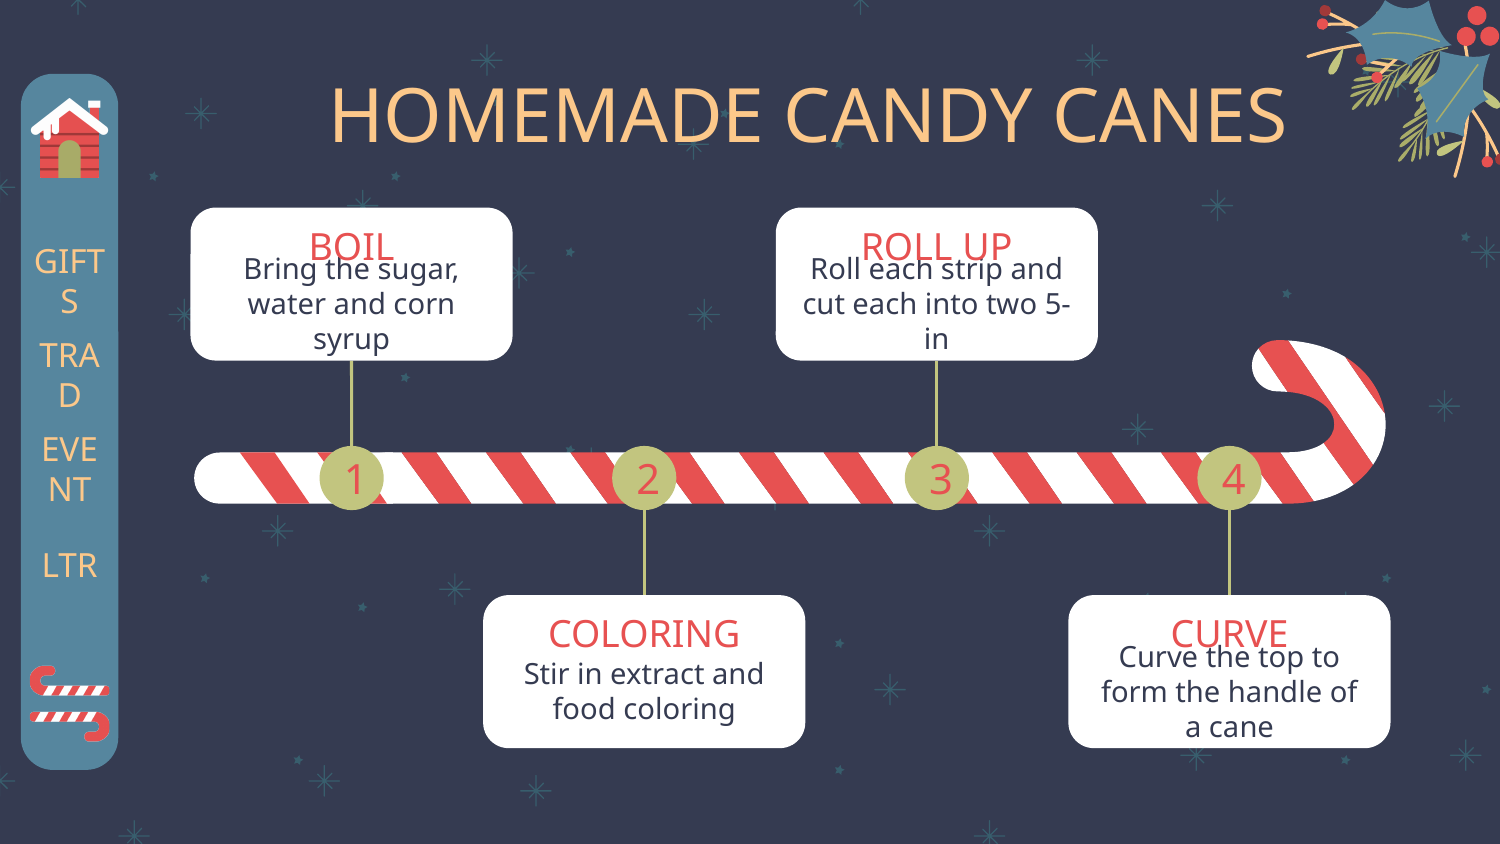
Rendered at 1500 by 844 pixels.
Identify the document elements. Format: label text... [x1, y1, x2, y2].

text_box Curve the top to form the handle of a cane [1094, 652, 1365, 730]
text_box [193, 339, 1386, 504]
text_box [775, 207, 1098, 338]
title TRAD [29, 327, 110, 421]
text_box ROLL UP [801, 226, 1072, 265]
title HOMEMADE CANDY CANES [235, 66, 1382, 160]
title LTR [29, 517, 110, 612]
text_box [1068, 595, 1391, 749]
text_box BOIL [216, 226, 487, 265]
text_box Stir in extract and food coloring [509, 652, 779, 730]
text_box [483, 595, 806, 749]
text_box CURVE [1094, 613, 1365, 652]
picture [29, 98, 110, 178]
title GIFTS [29, 233, 110, 327]
title EVENT [29, 421, 110, 516]
picture [30, 640, 110, 767]
text_box Roll each strip and cut each into two 5-in [801, 265, 1072, 338]
text_box [190, 207, 513, 341]
text_box Bring the sugar, water and corn syrup [216, 265, 487, 338]
text_box COLORING [509, 613, 779, 652]
